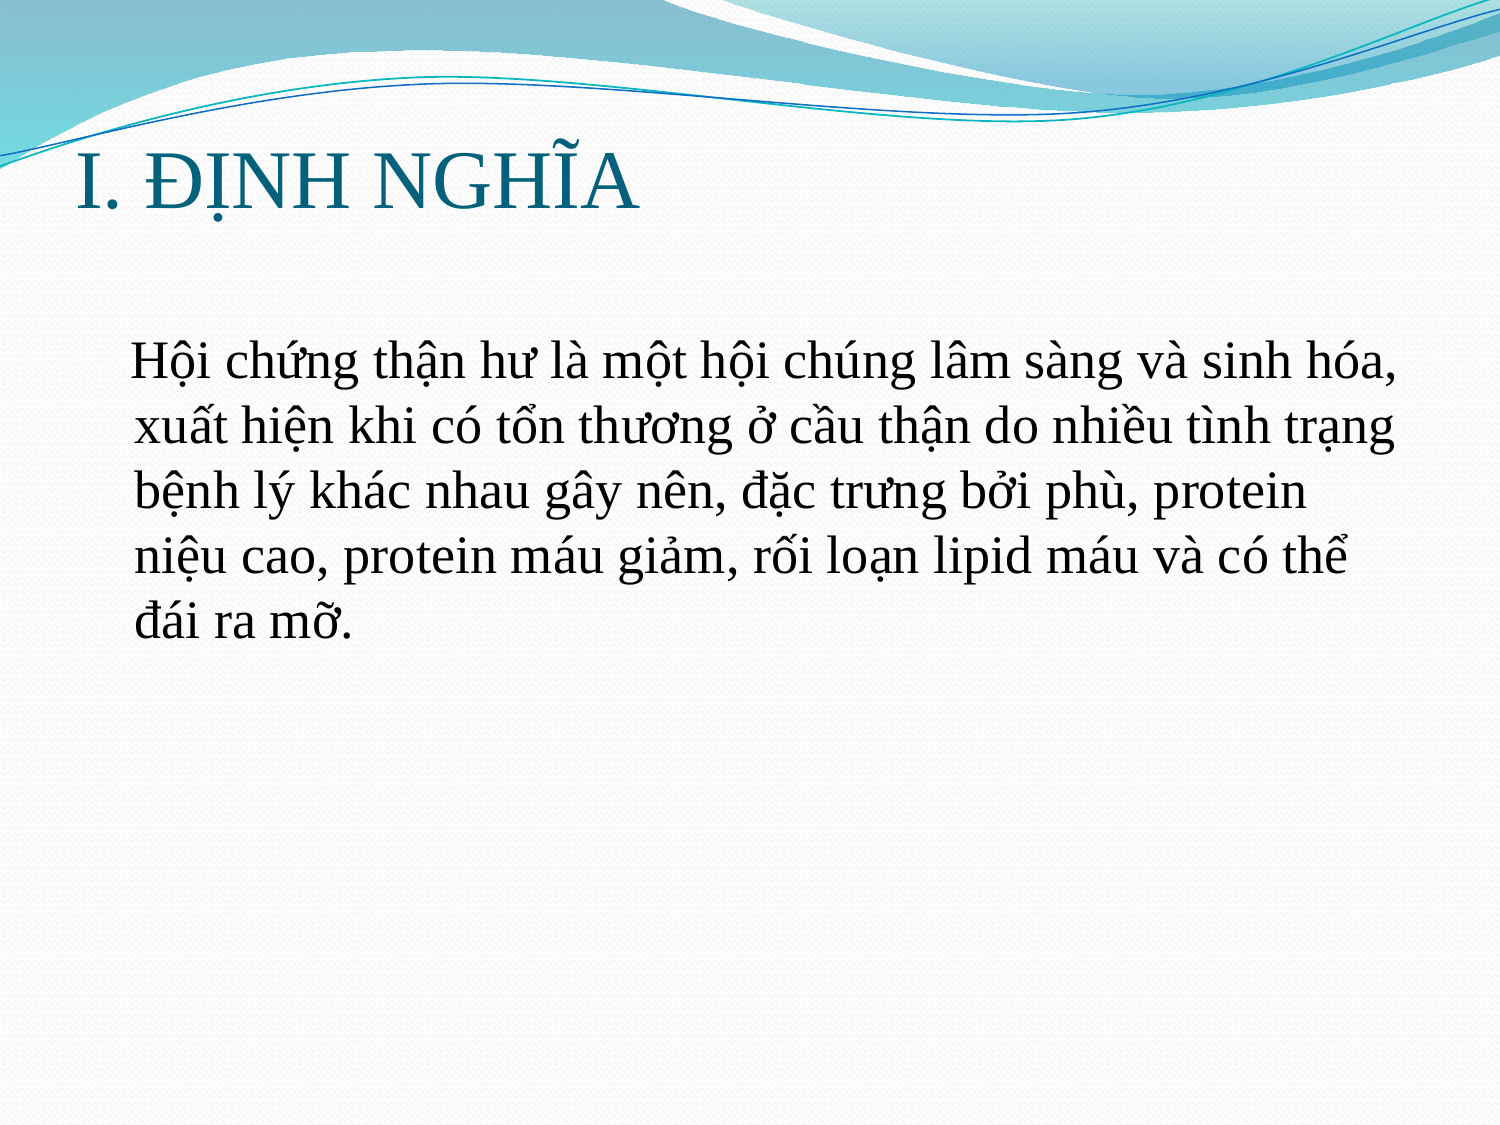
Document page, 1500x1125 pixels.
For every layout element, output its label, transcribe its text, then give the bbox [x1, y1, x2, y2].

list Hội chứng thận hư là một hội chúng lâm sàng và sinh hóa, xuất hiện khi có tổn thương ở cầu thận do nhiều tình trạng bệnh lý khác nhau gây nên, đặc trưng bởi phù, protein niệu cao, protein máu giảm, rối loạn lipid máu và có thể đái ra mỡ. [75, 317, 1425, 1038]
title I. ĐỊNH NGHĨA [75, 37, 1425, 225]
